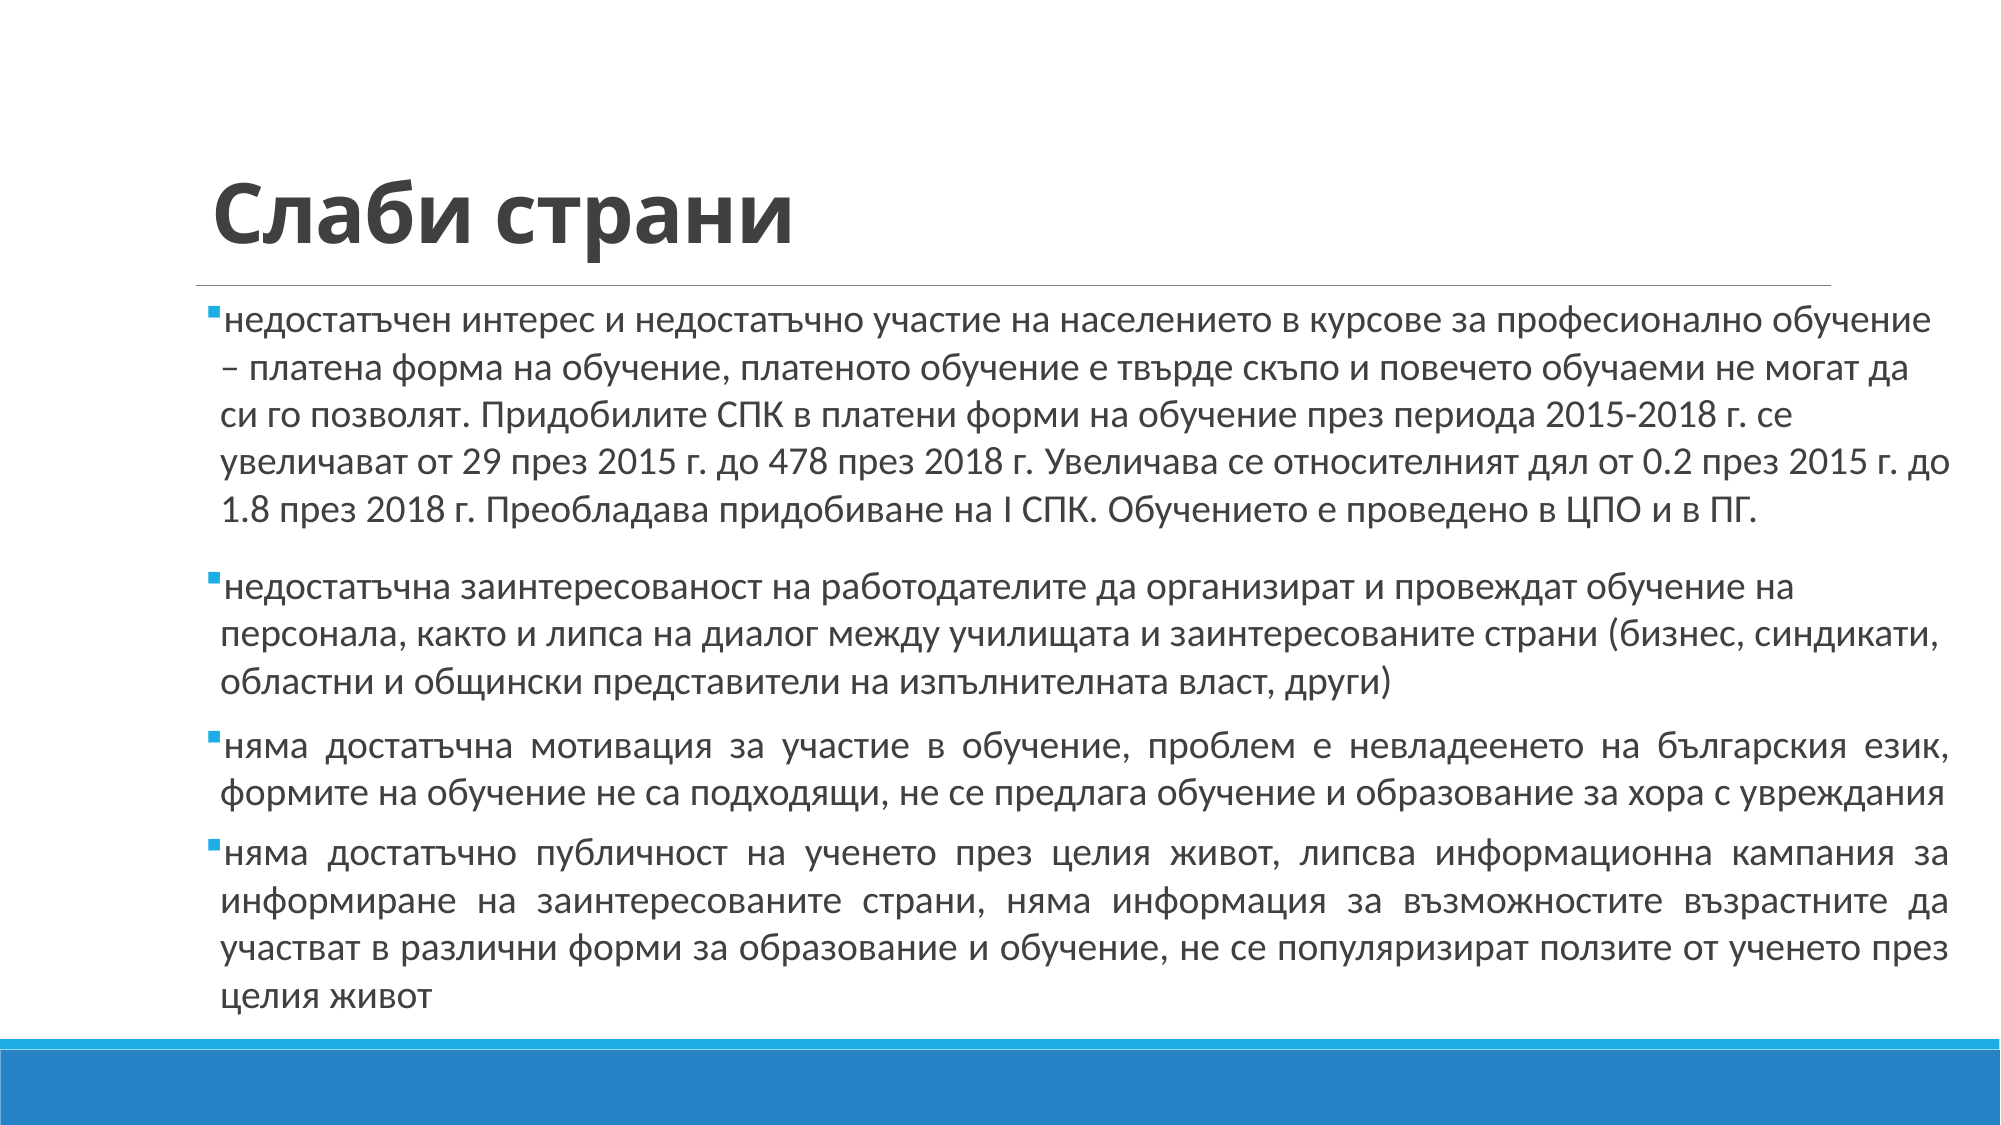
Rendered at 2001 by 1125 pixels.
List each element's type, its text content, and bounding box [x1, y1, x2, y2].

title Слаби страни [196, 24, 1772, 269]
list недостатъчен интерес и недостатъчно участие на населението в курсове за професионално обучение – платена форма на обучение, платеното обучение е твърде скъпо и повечето обучаеми не могат да си го позволят. Придобилите СПК в платени форми на обучение през периода 2015-2018 г. се увеличават от 29 през 2015 г. до 478 през 2018 г. Увеличава се относителният дял от 0.2 през 2015 г. до 1.8 през 2018 г. Преобладава придобиване на I СПК. Обучението е проведено в ЦПО и в ПГ. недостатъчна заинтересованост на работодателите да организират и провеждат обучение на персонала, както и липса на диалог между училищата и заинтересованите страни (бизнес, синдикати, областни и общински представители на изпълнителната власт, други) няма достатъчна мотивация за участие в обучение, проблем е невладеенето на българския език, формите на обучение не са подходящи, не се предлага обучение и образование за хора с увреждания няма достатъчно публичност на ученето през целия живот, липсва информационна кампания за информиране на заинтересованите страни, няма информация за възможностите възрастните да участват в различни форми за образование и обучение, не се популяризират ползите от ученето през целия живот [205, 285, 1952, 874]
